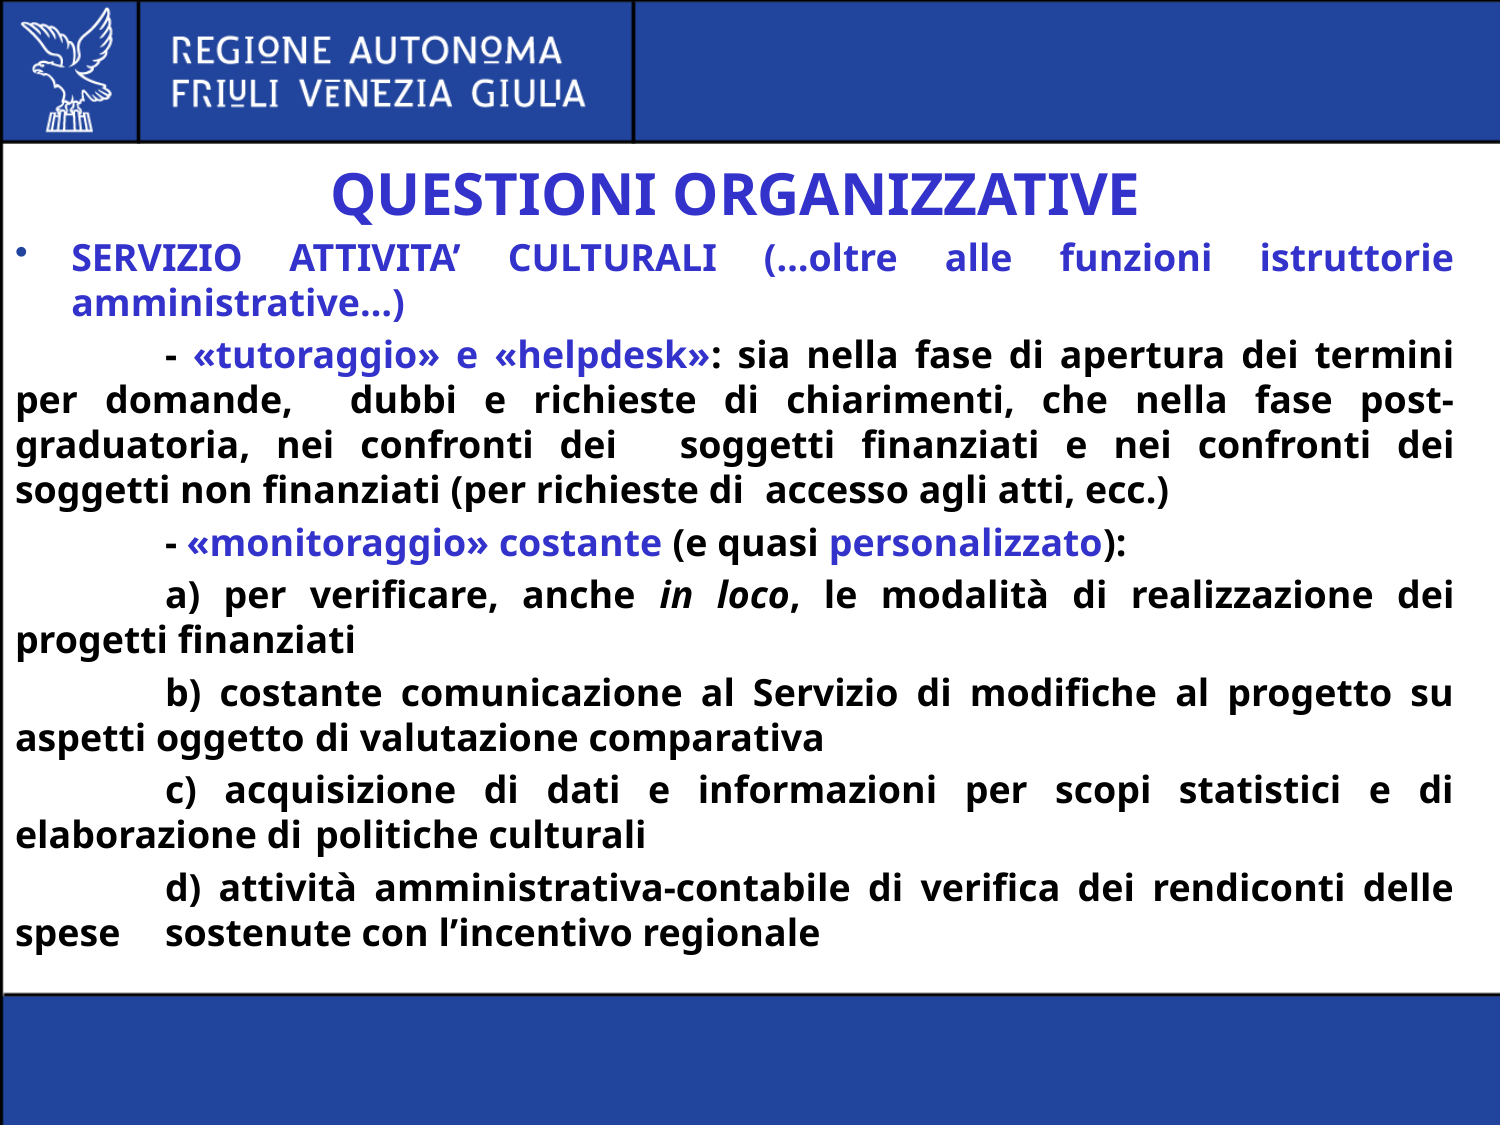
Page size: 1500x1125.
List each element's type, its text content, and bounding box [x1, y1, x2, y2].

picture [0, 0, 1500, 1125]
list QUESTIONI ORGANIZZATIVE SERVIZIO ATTIVITA’ CULTURALI (…oltre alle funzioni istruttorie amministrative…) - «tutoraggio» e «helpdesk»: sia nella fase di apertura dei termini per domande, dubbi e richieste di chiarimenti, che nella fase post-graduatoria, nei confronti dei soggetti finanziati e nei confronti dei soggetti non finanziati (per richieste di accesso agli atti, ecc.) - «monitoraggio» costante (e quasi personalizzato): a) per verificare, anche in loco, le modalità di realizzazione dei progetti finanziati b) costante comunicazione al Servizio di modifiche al progetto su aspetti oggetto di valutazione comparativa c) acquisizione di dati e informazioni per scopi statistici e di elaborazione di politiche culturali d) attività amministrativa-contabile di verifica dei rendiconti delle spese sostenute con l’incentivo regionale [0, 149, 1471, 1071]
